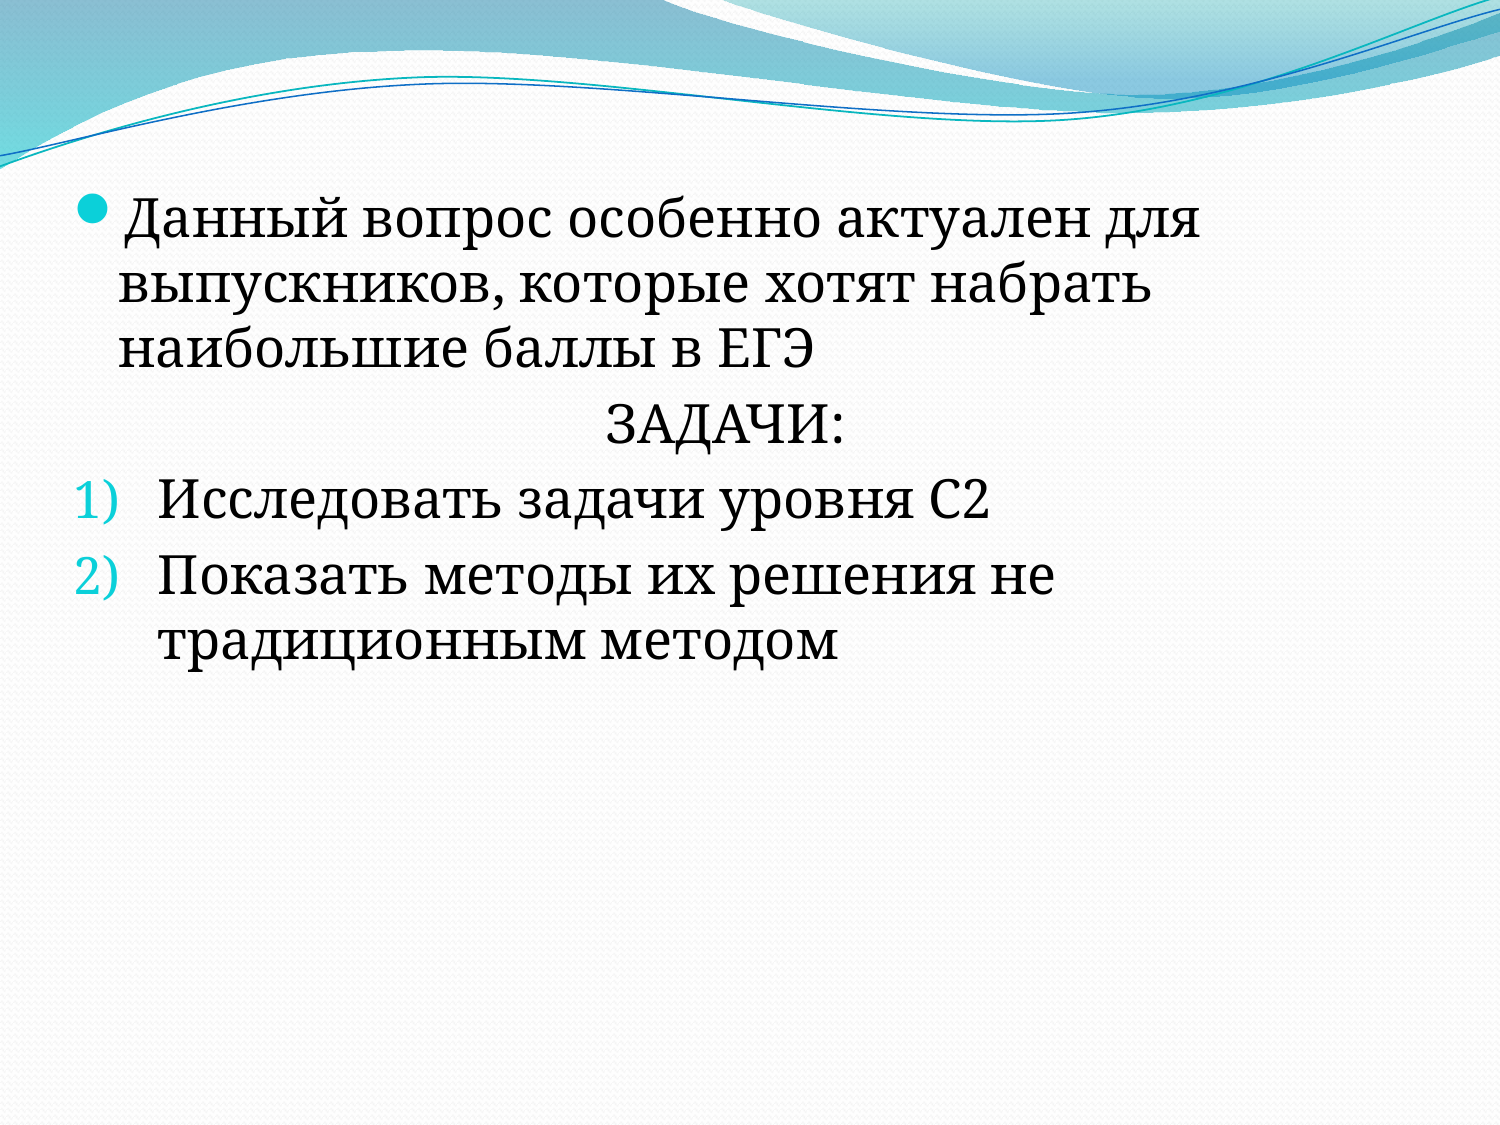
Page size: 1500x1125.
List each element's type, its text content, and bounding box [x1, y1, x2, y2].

list Данный вопрос особенно актуален для выпускников, которые хотят набрать наибольшие баллы в ЕГЭ ЗАДАЧИ: Исследовать задачи уровня С2 Показать методы их решения не традиционным методом [58, 175, 1409, 896]
